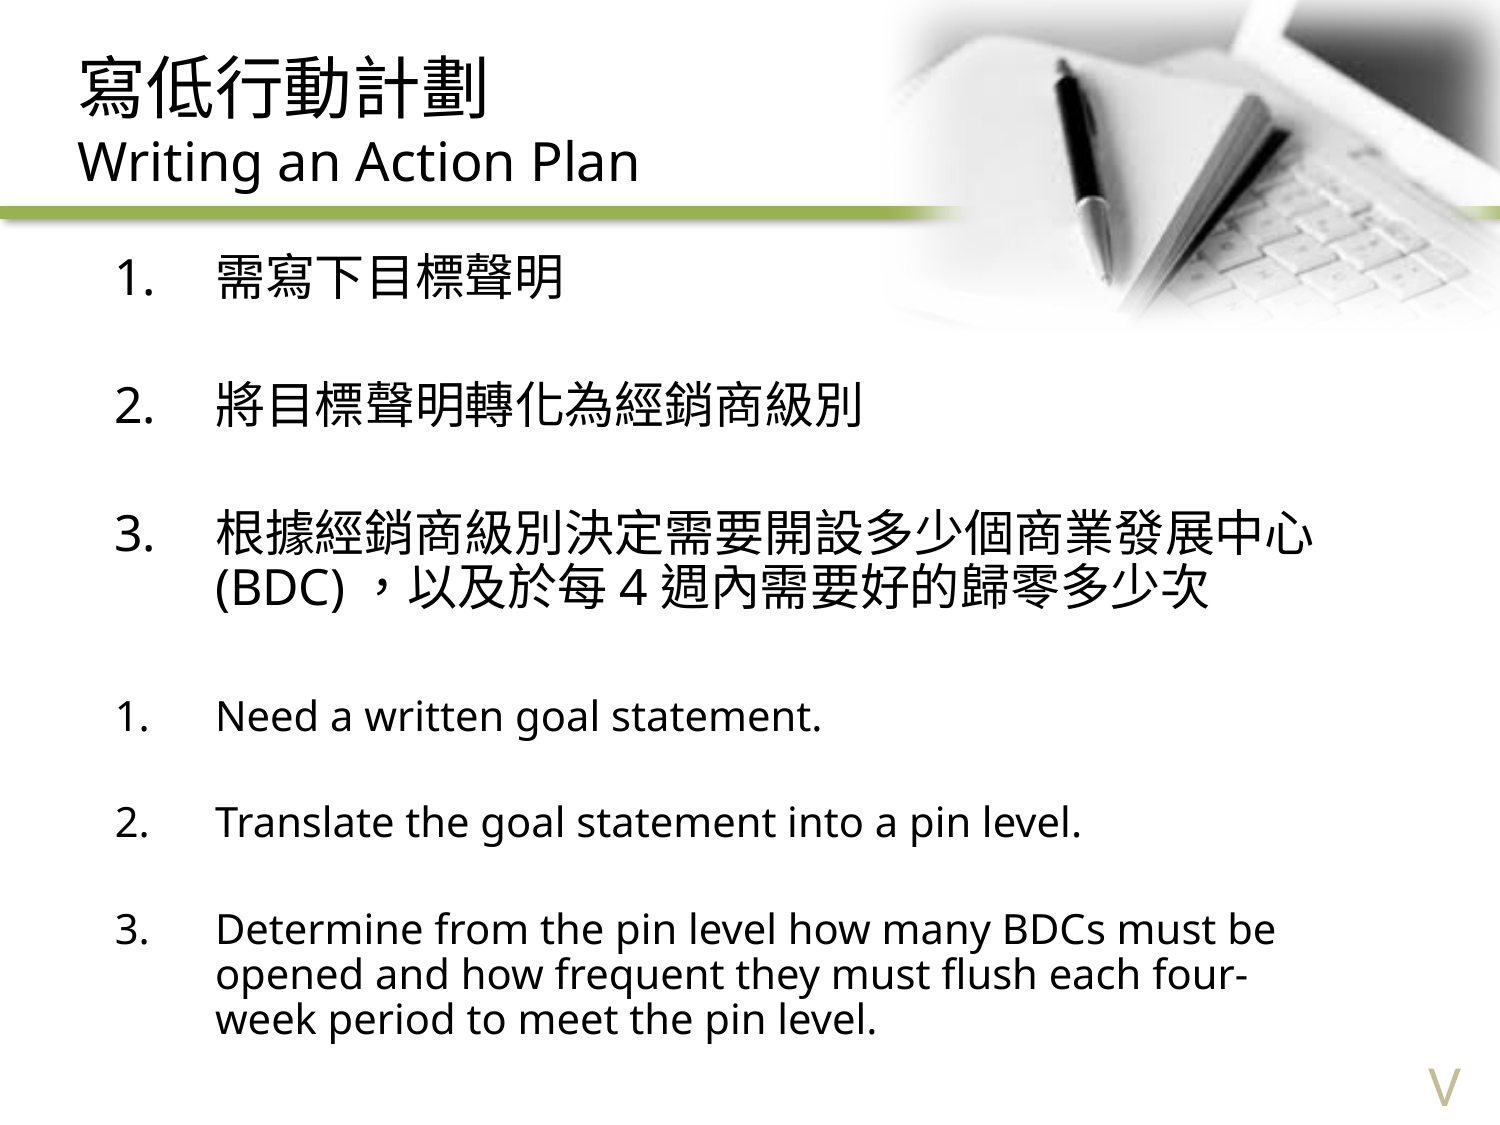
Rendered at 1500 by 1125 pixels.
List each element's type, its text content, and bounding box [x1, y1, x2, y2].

text_box V [1389, 1041, 1500, 1125]
list 需寫下目標聲明 將目標聲明轉化為經銷商級別 根據經銷商級別決定需要開設多少個商業發展中心(BDC)，以及於每4週內需要好的歸零多少次 [99, 245, 1350, 687]
text_box Need a written goal statement. Translate the goal statement into a pin level. Determine from the pin level how many BDCs must be opened and how frequent they must flush each four-week period to meet the pin level. [99, 687, 1350, 1075]
title 寫低行動計劃 Writing an Action Plan [62, 24, 872, 211]
picture [877, 0, 1500, 336]
